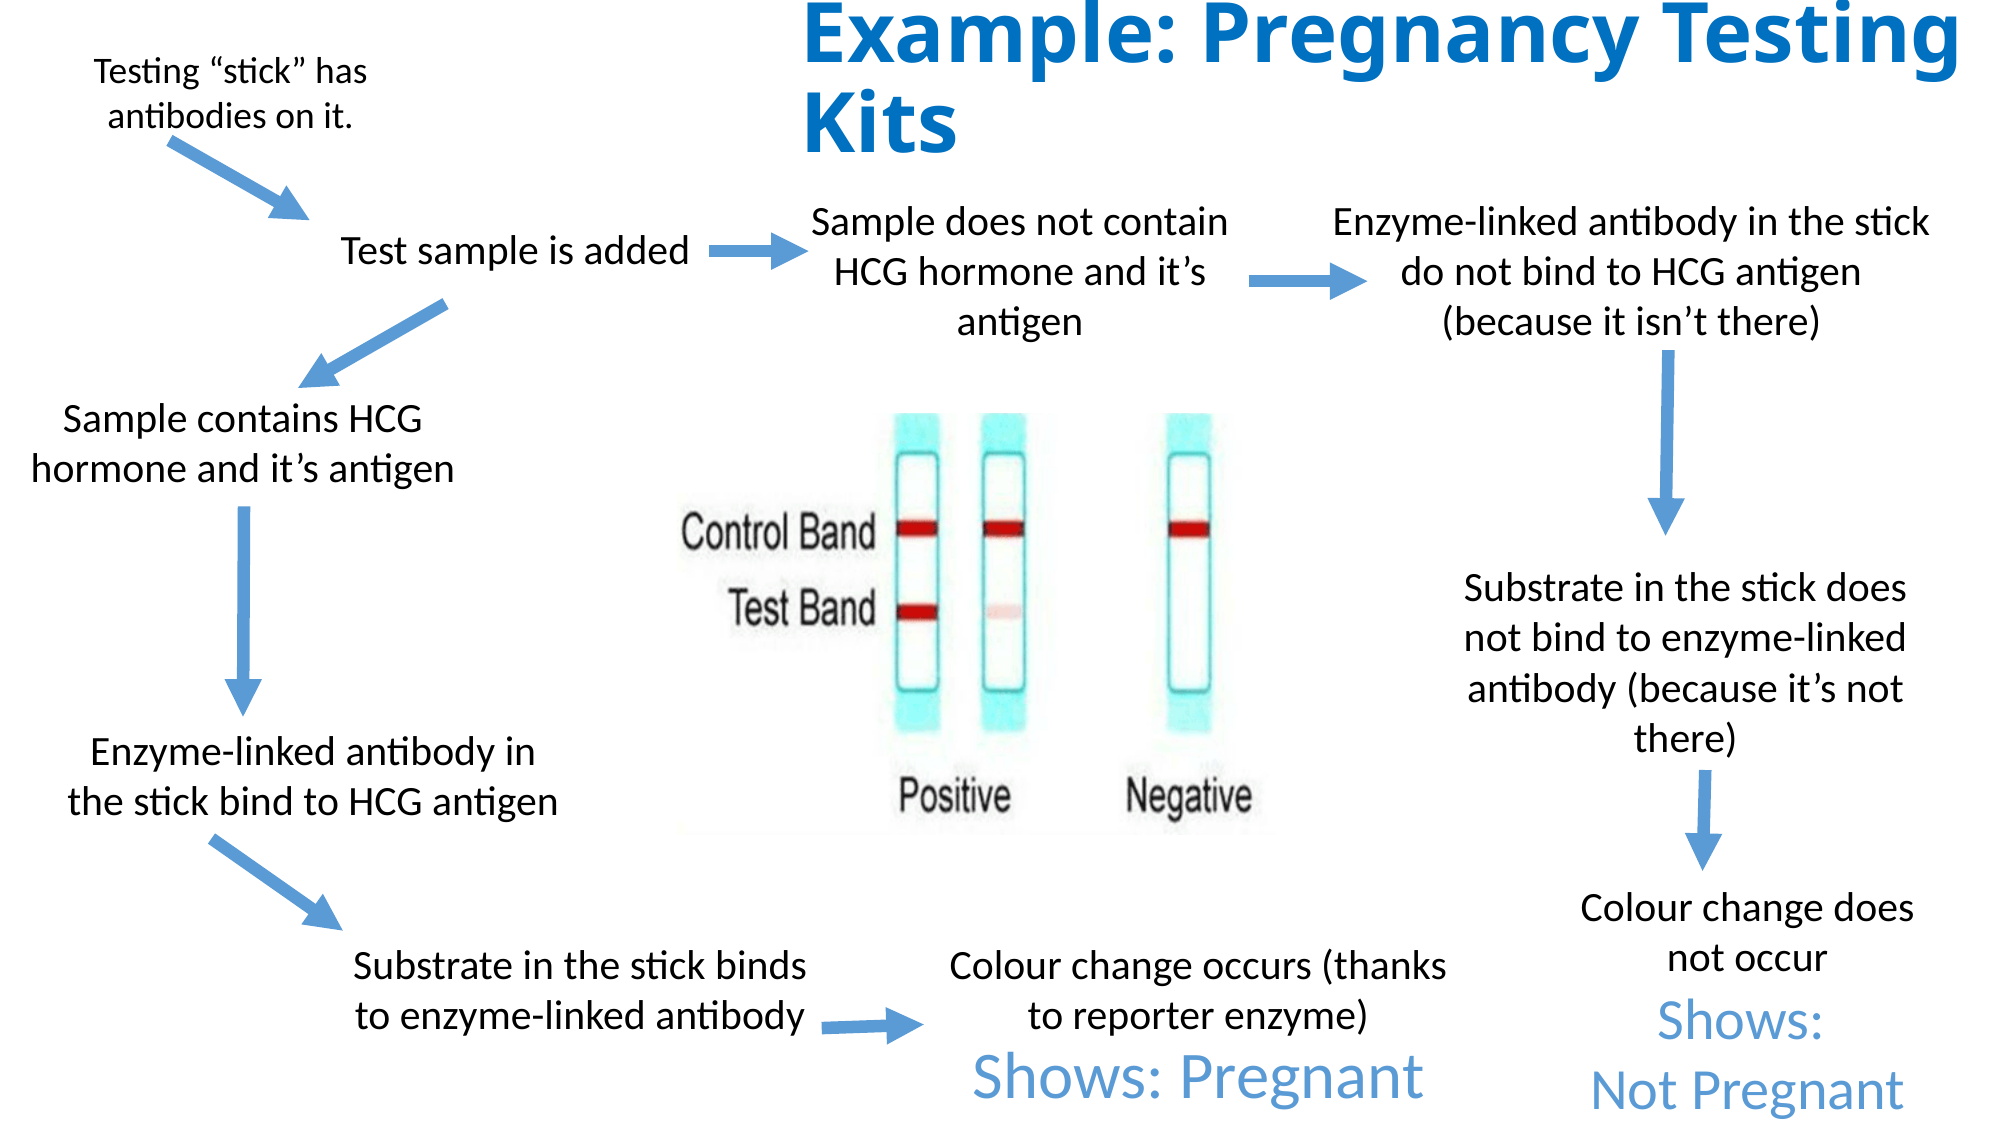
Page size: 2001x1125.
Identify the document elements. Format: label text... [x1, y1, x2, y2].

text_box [169, 140, 310, 221]
text_box Shows: Pregnant [942, 1024, 1455, 1120]
text_box Sample contains HCG hormone and it’s antigen [10, 383, 476, 499]
text_box Colour change occurs (thanks to reporter enzyme) [923, 930, 1474, 1046]
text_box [298, 303, 446, 388]
text_box Substrate in the stick does not bind to enzyme-linked antibody (because it’s not there) [1422, 552, 1950, 768]
text_box Enzyme-linked antibody in the stick bind to HCG antigen [46, 716, 580, 832]
text_box Enzyme-linked antibody in the stick do not bind to HCG antigen (because it isn’t there) [1313, 186, 1950, 352]
text_box Sample does not contain HCG hormone and it’s antigen [791, 186, 1249, 352]
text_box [1702, 769, 1706, 871]
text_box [211, 838, 343, 931]
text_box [821, 1024, 924, 1029]
text_box Colour change does not occur [1546, 872, 1950, 973]
picture [677, 413, 1276, 835]
title Example: Pregnancy Testing Kits [785, 8, 2000, 154]
text_box Substrate in the stick binds to enzyme-linked antibody [324, 930, 836, 1046]
text_box Test sample is added [314, 215, 718, 281]
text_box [1665, 350, 1669, 536]
text_box Shows: Not Pregnant [1523, 973, 1972, 1125]
text_box Testing “stick” has antibodies on it. [29, 38, 433, 144]
